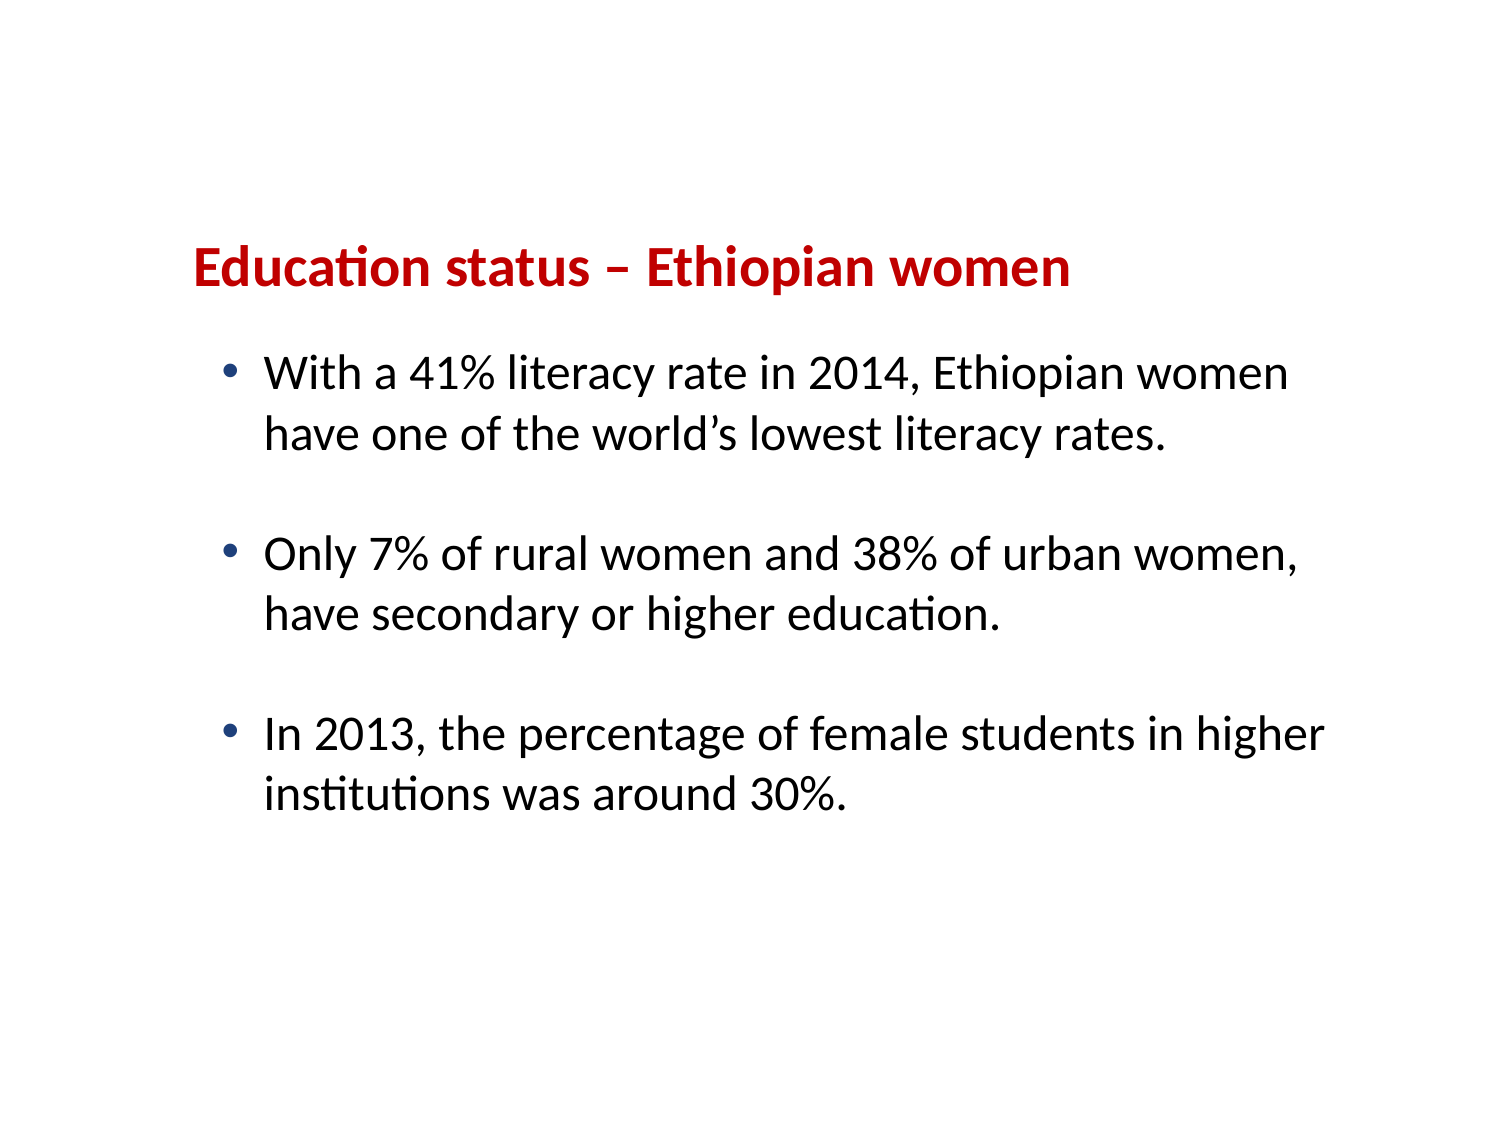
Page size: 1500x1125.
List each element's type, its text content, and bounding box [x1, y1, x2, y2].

title Education status – Ethiopian women [193, 228, 1307, 301]
list With a 41% literacy rate in 2014, Ethiopian women have one of the world’s lowest literacy rates. Only 7% of rural women and 38% of urban women, have secondary or higher education. In 2013, the percentage of female students in higher institutions was around 30%. [193, 339, 1330, 853]
